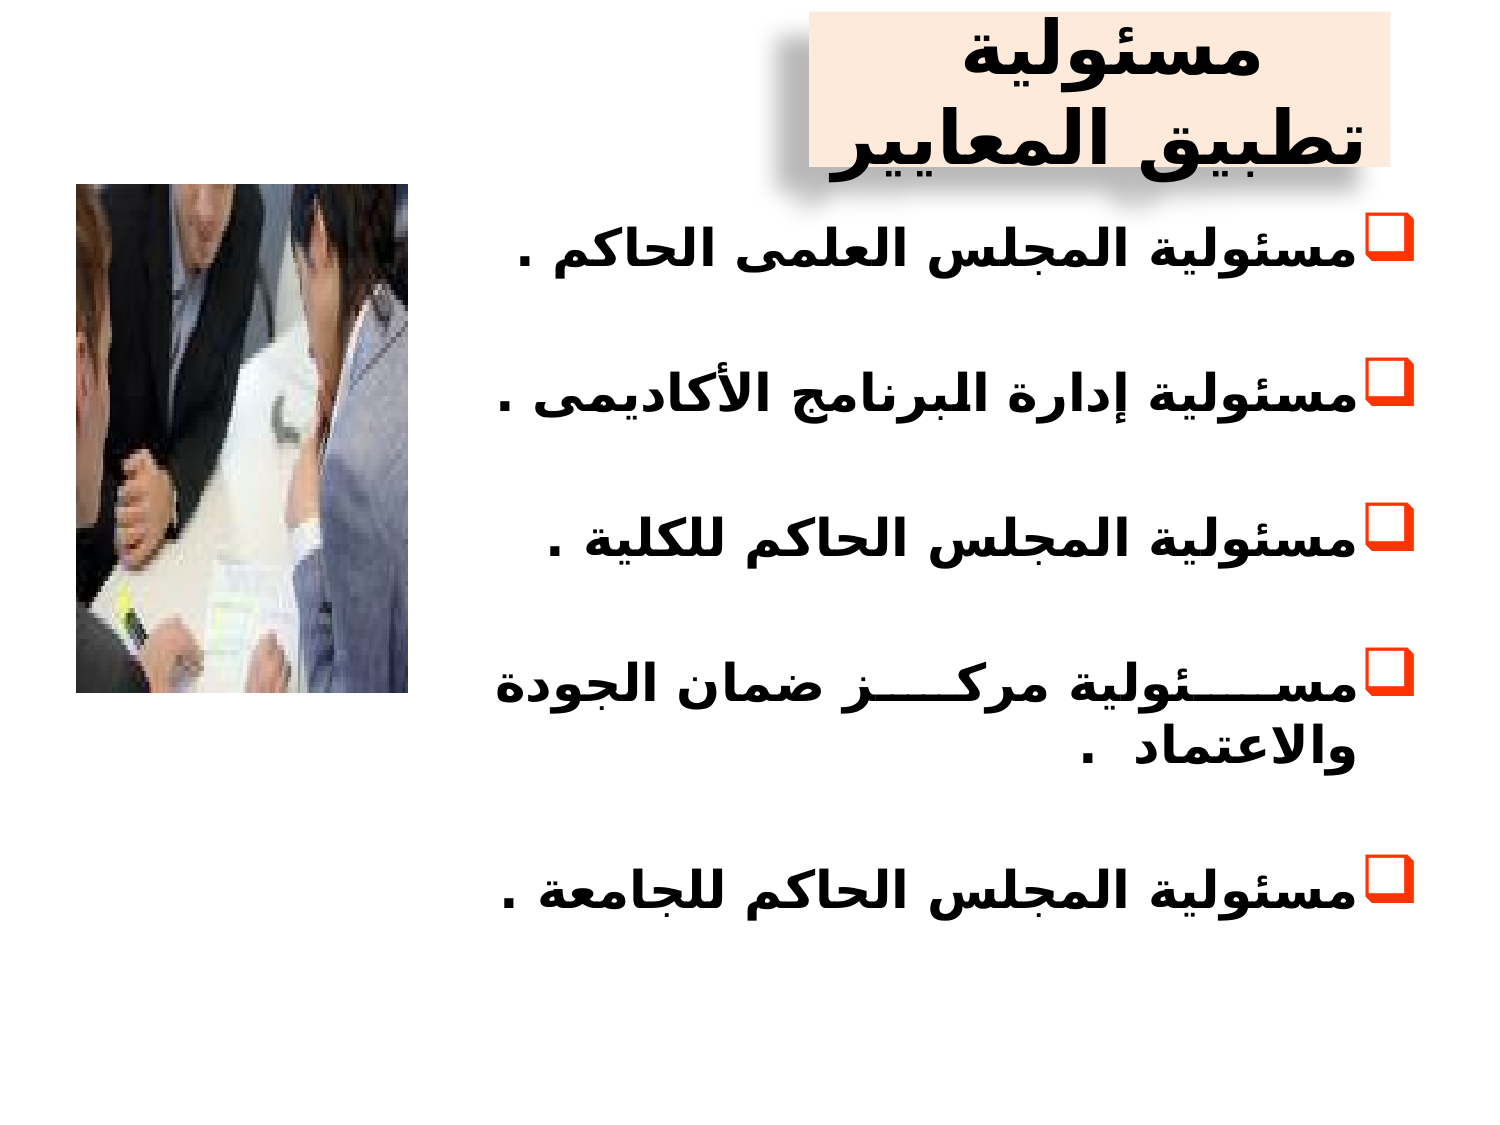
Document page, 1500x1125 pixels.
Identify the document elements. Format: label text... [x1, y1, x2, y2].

title مسئولية تطبيق المعايير [809, 11, 1391, 167]
list مسئولية المجلس العلمى الحاكم . مسئولية إدارة البرنامج الأكاديمى . مسئولية المجلس الحاكم للكلية . مسئولية مركز ضمان الجودة والاعتماد . مسئولية المجلس الحاكم للجامعة . [480, 206, 1425, 950]
picture [76, 184, 408, 693]
